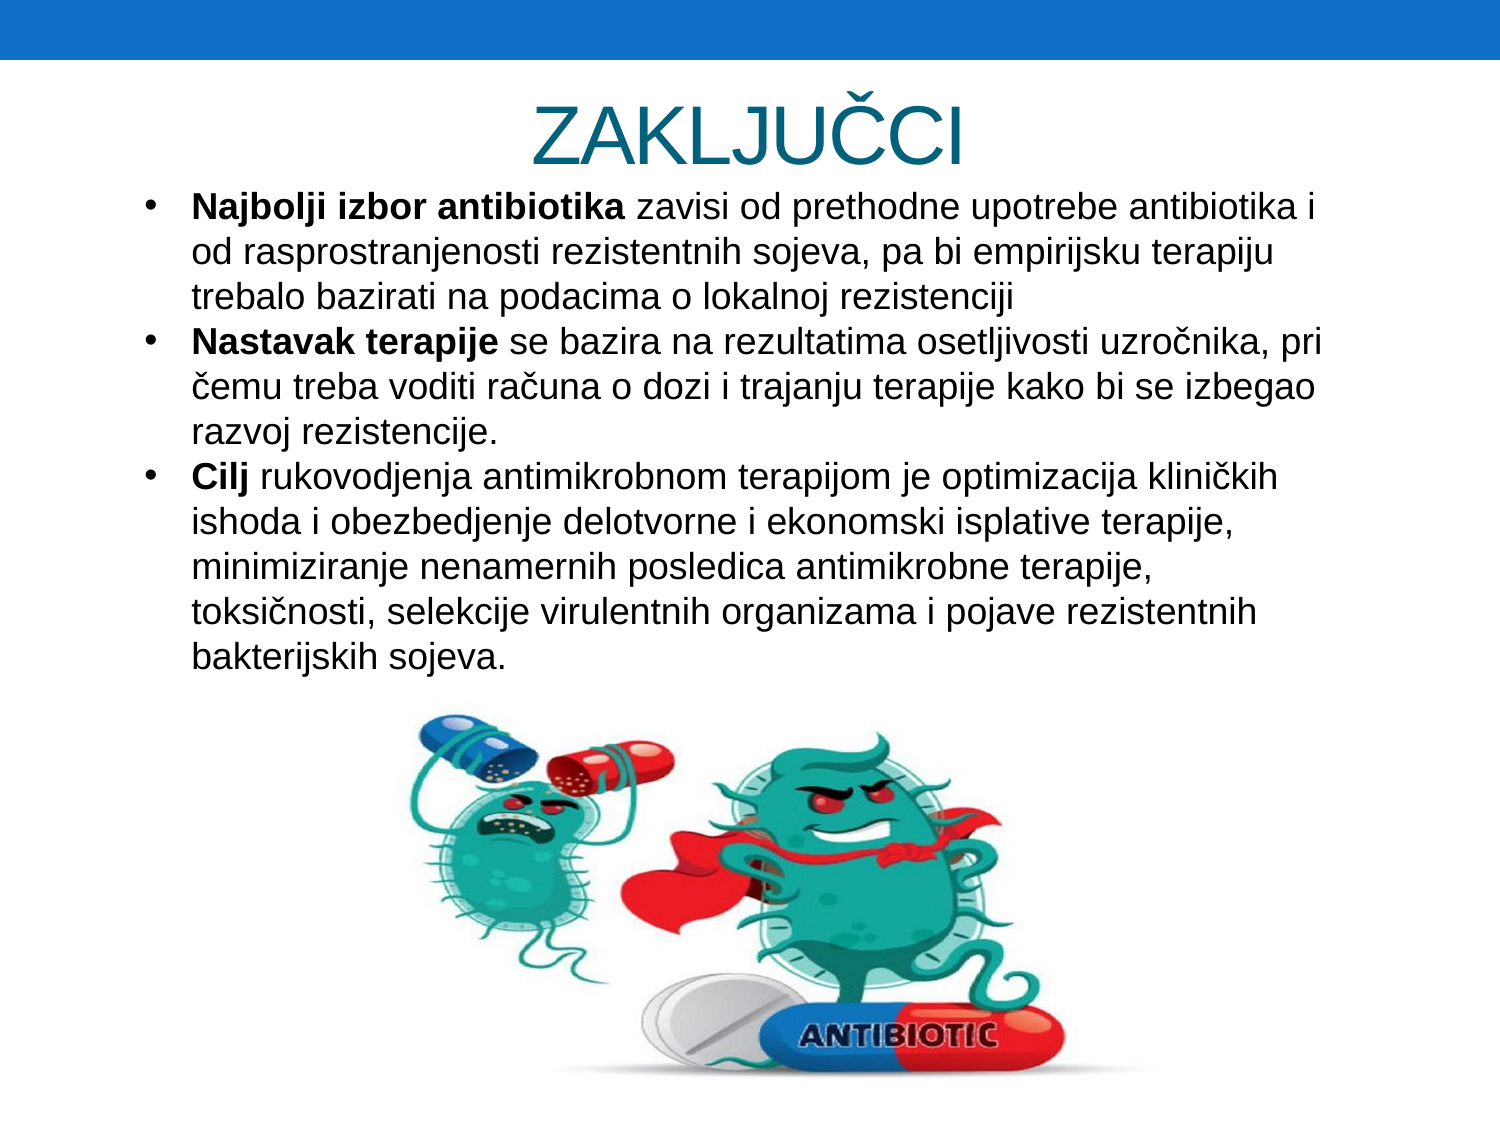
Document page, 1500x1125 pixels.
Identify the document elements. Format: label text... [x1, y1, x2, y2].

picture [337, 699, 1163, 1088]
title ZAKLJUČCI [75, 50, 1425, 213]
text_box Najbolji izbor antibiotika zavisi od prethodne upotrebe antibiotika i od rasprostranjenosti rezistentnih sojeva, pa bi empirijsku terapiju trebalo bazirati na podacima o lokalnoj rezistenciji Nastavak terapije se bazira na rezultatima osetljivosti uzročnika, pri čemu treba voditi računa o dozi i trajanju terapije kako bi se izbegao razvoj rezistencije. Cilj rukovodjenja antimikrobnom terapijom je optimizacija kliničkih ishoda i obezbedjenje delotvorne i ekonomski isplative terapije, minimiziranje nenamernih posledica antimikrobne terapije, toksičnosti, selekcije virulentnih organizama i pojave rezistentnih bakterijskih sojeva. [129, 174, 1355, 685]
